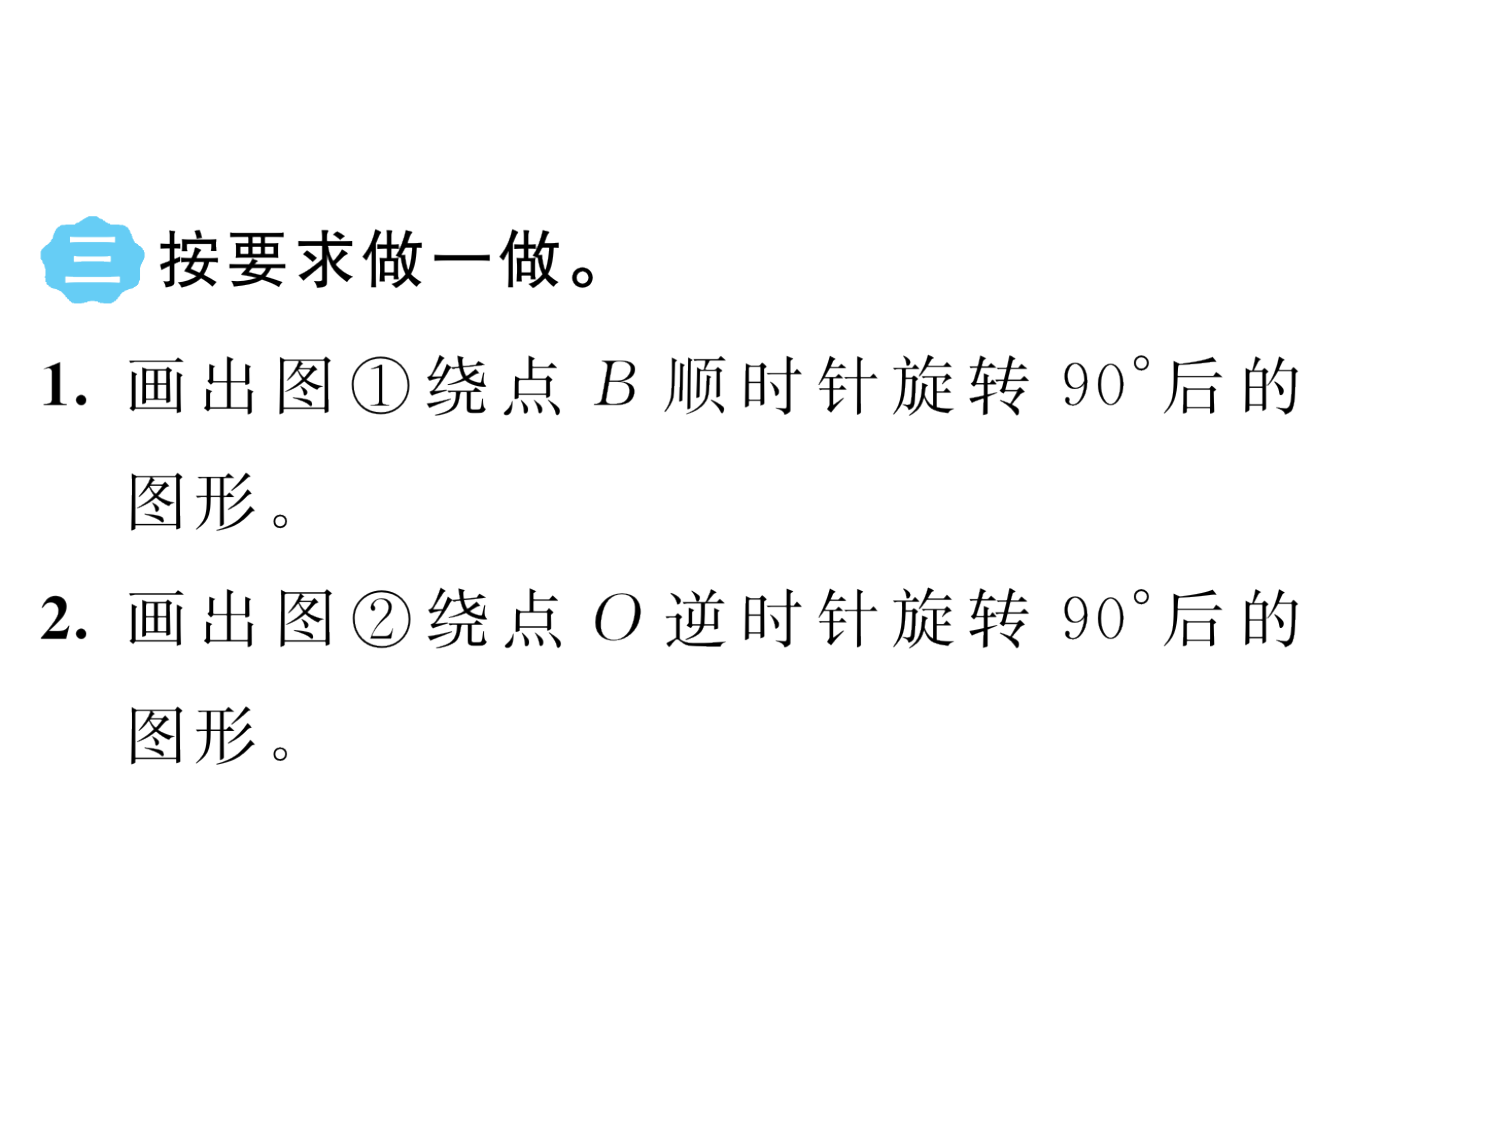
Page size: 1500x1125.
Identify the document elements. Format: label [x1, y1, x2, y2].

picture [35, 177, 1453, 800]
